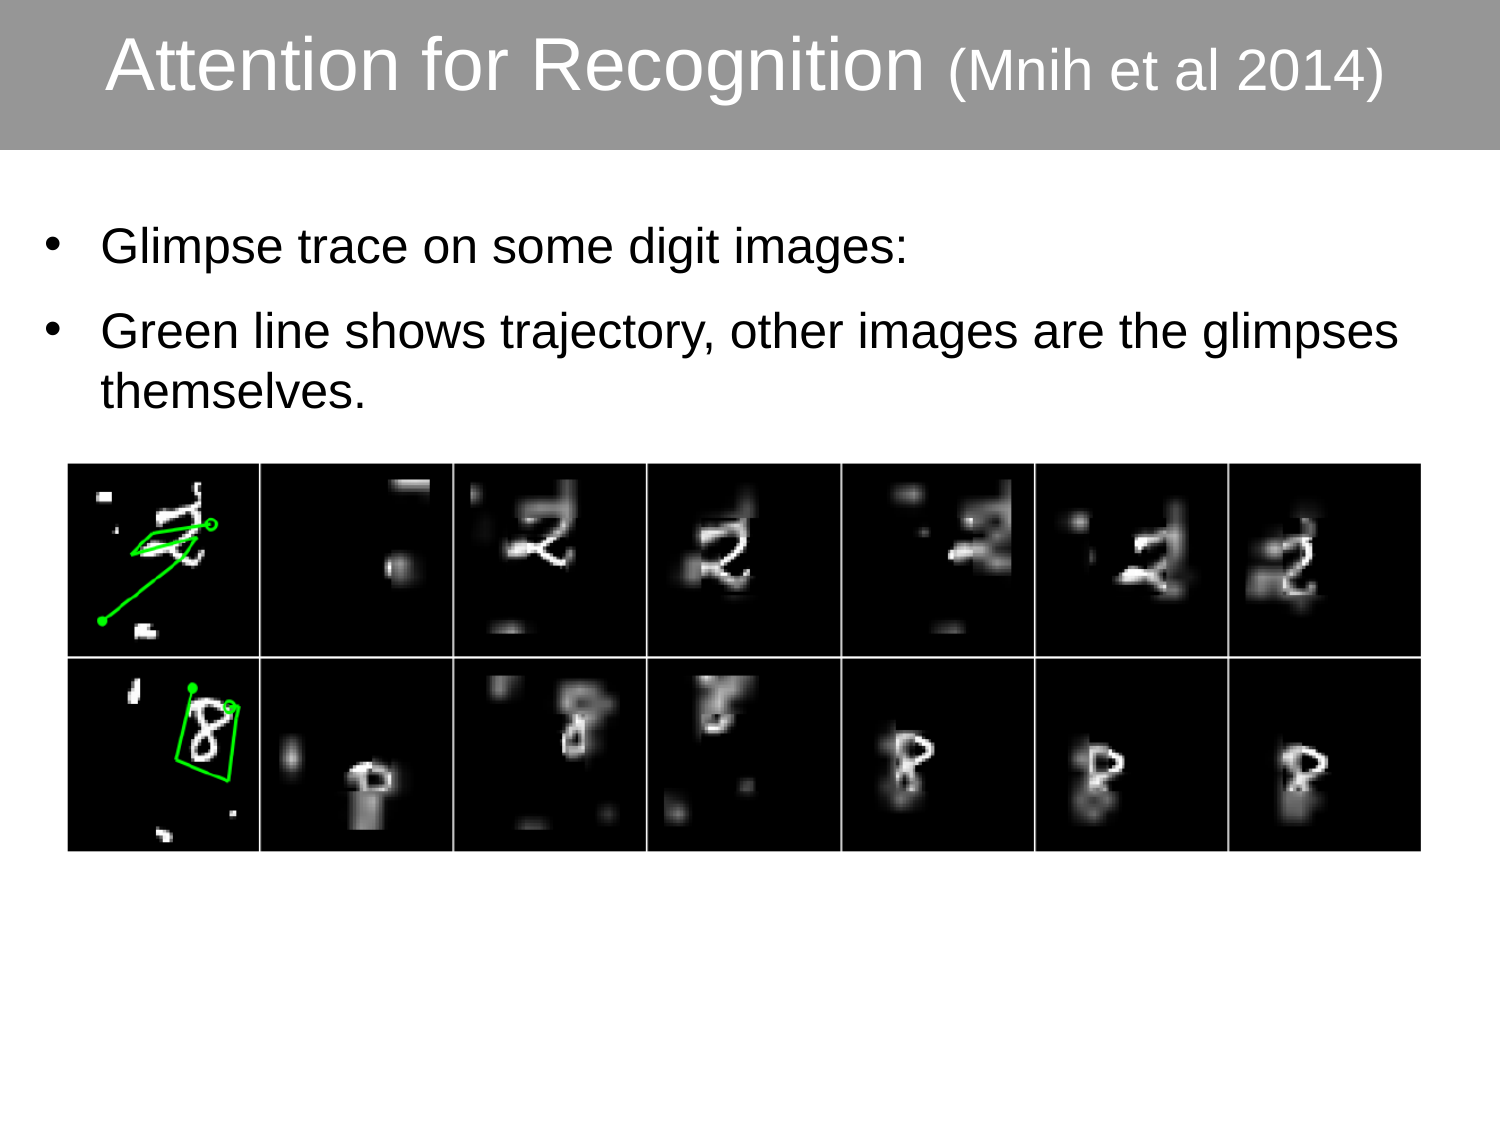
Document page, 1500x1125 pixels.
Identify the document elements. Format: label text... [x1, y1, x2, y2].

text_box Glimpse trace on some digit images: Green line shows trajectory, other images are the glimpses themselves. [29, 198, 1454, 956]
text_box Attention for Recognition (Mnih et al 2014) [13, 0, 1479, 185]
picture [61, 458, 1431, 865]
